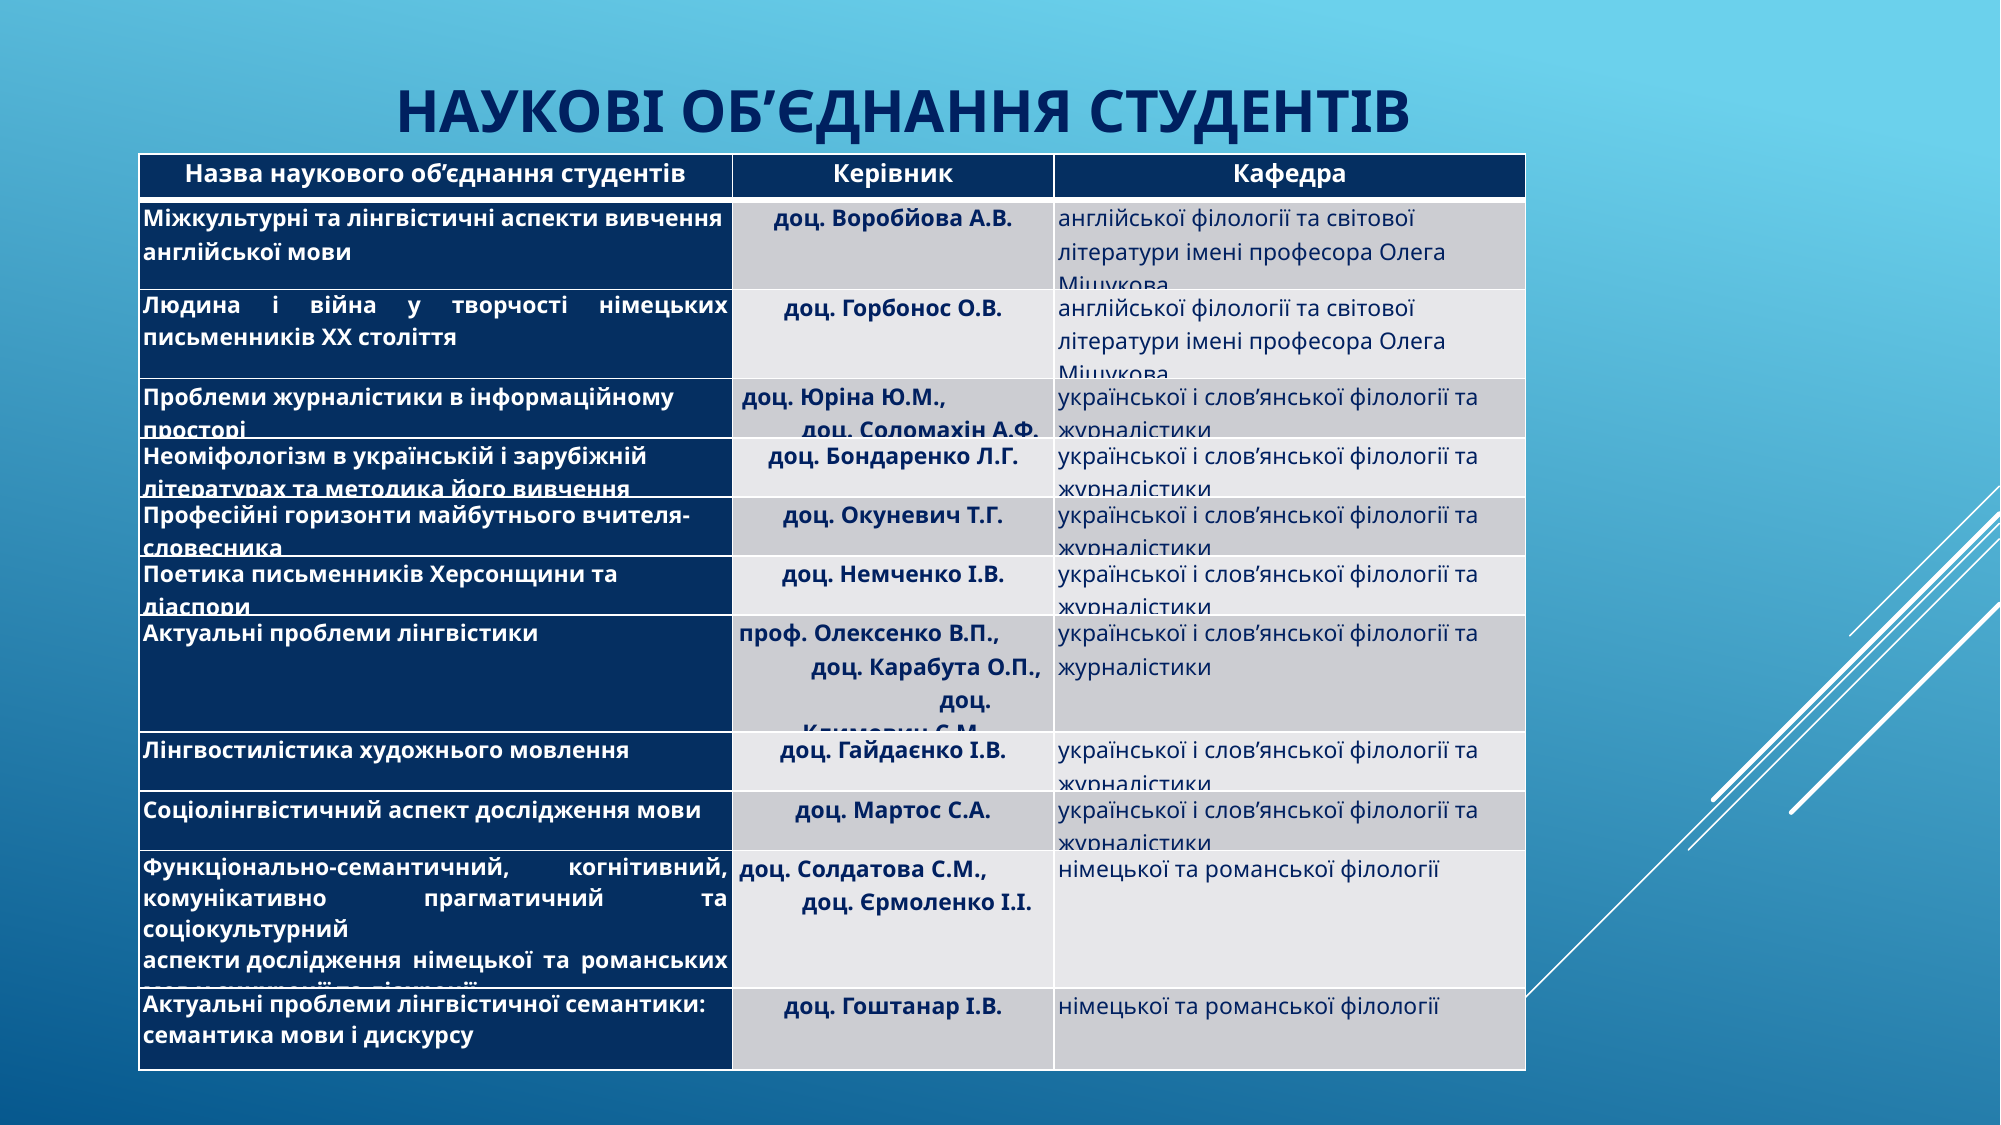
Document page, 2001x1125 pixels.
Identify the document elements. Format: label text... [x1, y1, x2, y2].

table_cell доц. Бондаренко Л.Г. [733, 439, 1053, 496]
table_cell доц. Мартос С.А. [733, 792, 1053, 850]
table_cell Міжкультурні та лінгвістичні аспекти вивчення англійської мови [140, 203, 732, 289]
table_cell доц. Горбонос О.В. [733, 290, 1053, 378]
table_cell доц. Немченко І.В. [733, 557, 1053, 614]
table_cell української і слов’янської філології та журналістики [1055, 498, 1525, 555]
table_cell Проблеми журналістики в інформаційному просторі [140, 379, 732, 437]
table_cell Неоміфологізм в українській і зарубіжній літературах та методика його вивчення [140, 439, 732, 496]
table_cell німецької та романської філології [1055, 989, 1525, 1069]
table_cell Актуальні проблеми лінгвістики [140, 616, 732, 731]
table_cell доц. Окуневич Т.Г. [733, 498, 1053, 555]
table_cell української і слов’янської філології та журналістики [1055, 792, 1525, 850]
table_cell Лінгвостилістика художнього мовлення [140, 733, 732, 790]
table_cell української і слов’янської філології та журналістики [1055, 557, 1525, 614]
table_cell доц. Гоштанар І.В. [733, 989, 1053, 1069]
table_cell української і слов’янської філології та журналістики [1055, 733, 1525, 790]
table_cell Функціонально-семантичний, когнітивний, комунікативно прагматичний та соціокультурний аспекти дослідження німецької та романських мов у синхронії та діахронії [140, 851, 732, 987]
table_cell доц. Воробйова А.В. [733, 203, 1053, 289]
table_cell української і слов’янської філології та журналістики [1055, 616, 1525, 731]
table_cell англійської філології та світової літератури імені професора Олега Мішукова [1055, 290, 1525, 378]
table_cell Професійні горизонти майбутнього вчителя-словесника [140, 498, 732, 555]
table_cell Поетика письменників Херсонщини та діаспори [140, 557, 732, 614]
table_header Назва наукового об’єднання студентів [140, 155, 732, 197]
table_cell української і слов’янської філології та журналістики [1055, 439, 1525, 496]
table_cell Соціолінгвістичний аспект дослідження мови [140, 792, 732, 850]
table_cell доц. Юріна Ю.М., доц. Соломахін А.Ф. [733, 379, 1053, 437]
table_cell проф. Олексенко В.П., доц. Карабута О.П., доц. Климович С.М. [733, 616, 1053, 731]
table_header Кафедра [1055, 155, 1525, 197]
table_cell української і слов’янської філології та журналістики [1055, 379, 1525, 437]
table_cell доц. Солдатова С.М., доц. Єрмоленко І.І. [733, 851, 1053, 987]
table_cell німецької та романської філології [1055, 851, 1525, 987]
table_cell Актуальні проблеми лінгвістичної семантики: семантика мови і дискурсу [140, 989, 732, 1069]
table_header Керівник [733, 155, 1053, 197]
table_cell доц. Гайдаєнко І.В. [733, 733, 1053, 790]
table_cell Людина і війна у творчості німецьких письменників ХХ століття [140, 290, 732, 378]
table_cell англійської філології та світової літератури імені професора Олега Мішукова [1055, 203, 1525, 289]
text_box НАУКОВІ ОБ’ЄДНАННЯ СТУДЕНТІВ [149, 62, 1658, 244]
